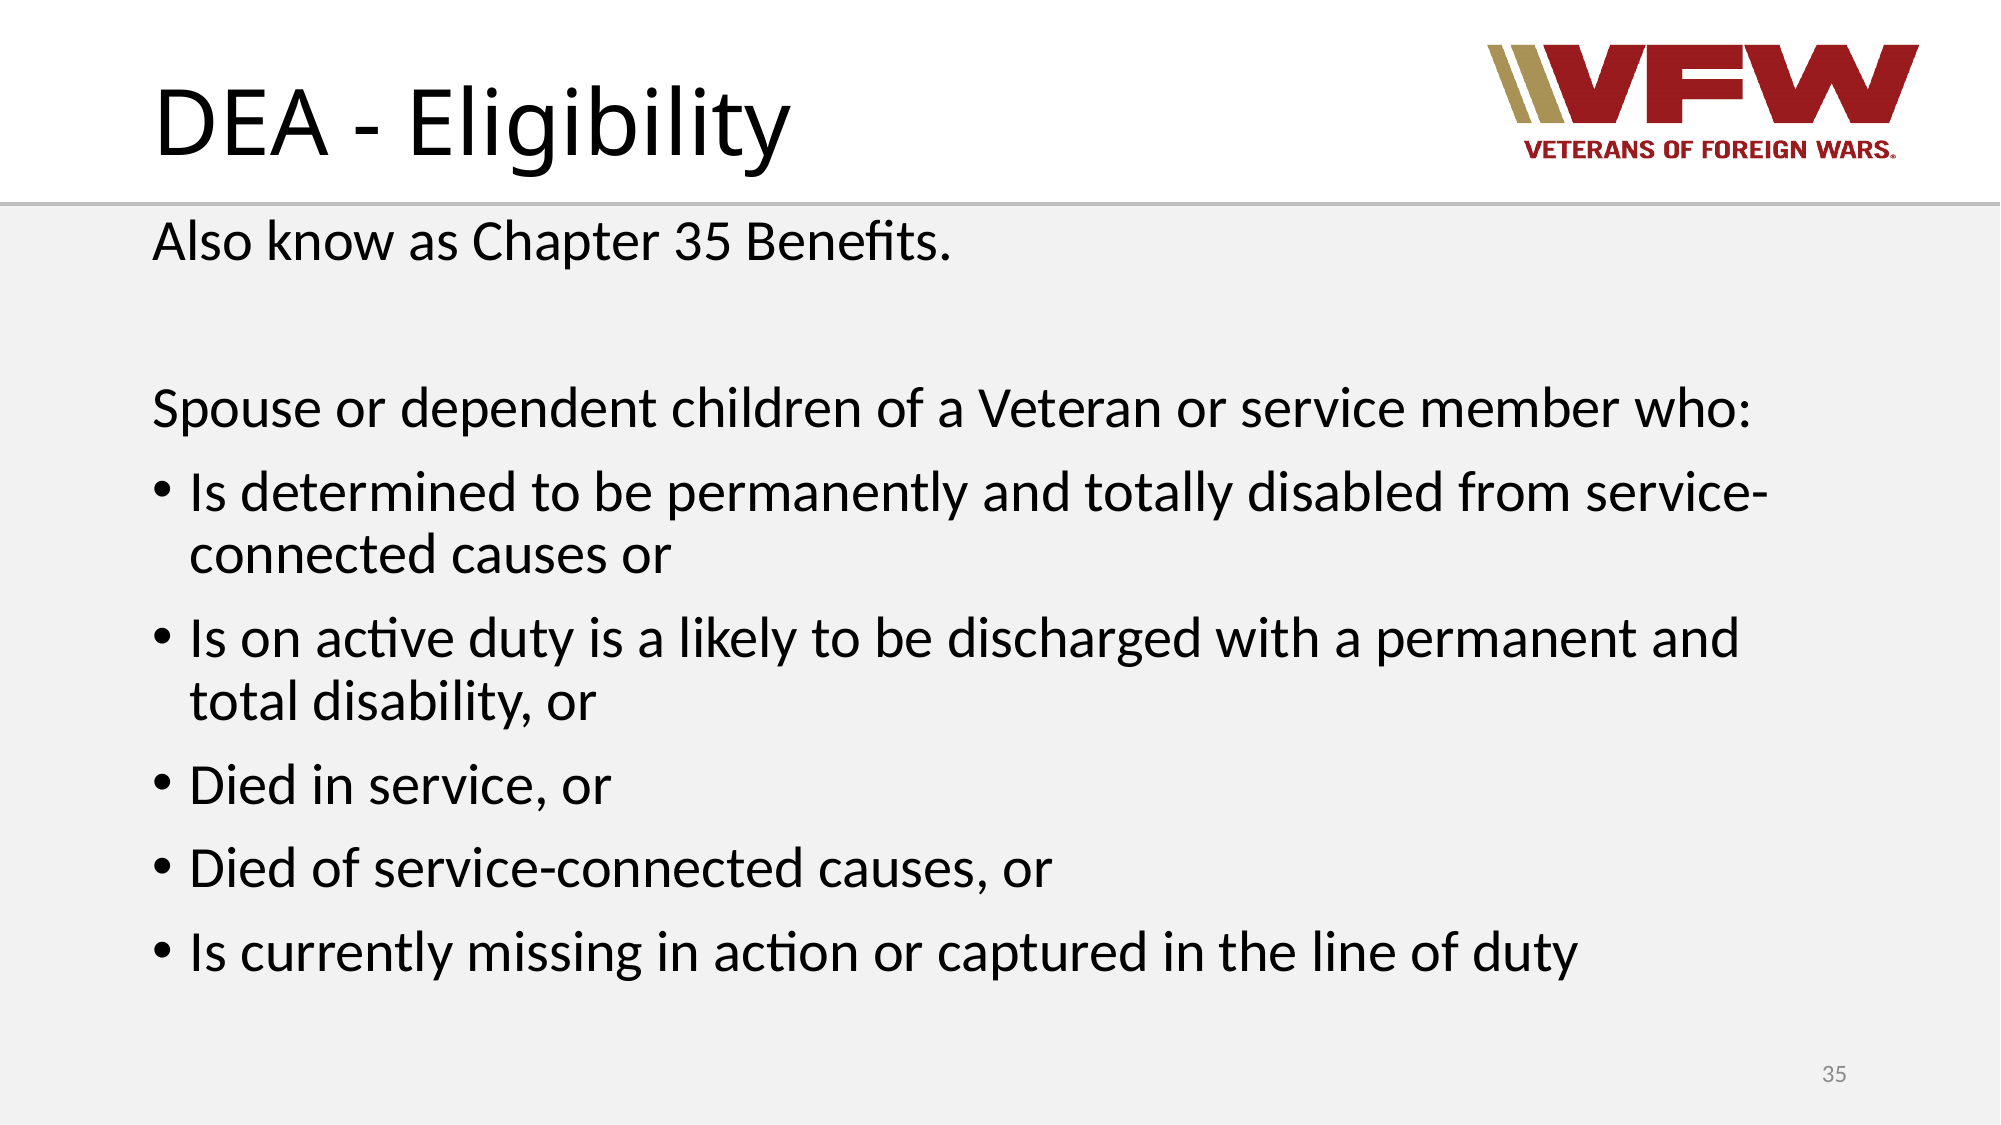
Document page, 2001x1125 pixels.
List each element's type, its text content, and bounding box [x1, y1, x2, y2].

slide_number 35 [1412, 1042, 1863, 1103]
picture [1486, 44, 1920, 159]
list Also know as Chapter 35 Benefits. Spouse or dependent children of a Veteran or service member who: Is determined to be permanently and totally disabled from service-connected causes or Is on active duty is a likely to be discharged with a permanent and total disability, or Died in service, or Died of service-connected causes, or Is currently missing in action or captured in the line of duty [137, 202, 1863, 1014]
title DEA - Eligibility [137, 48, 1863, 202]
